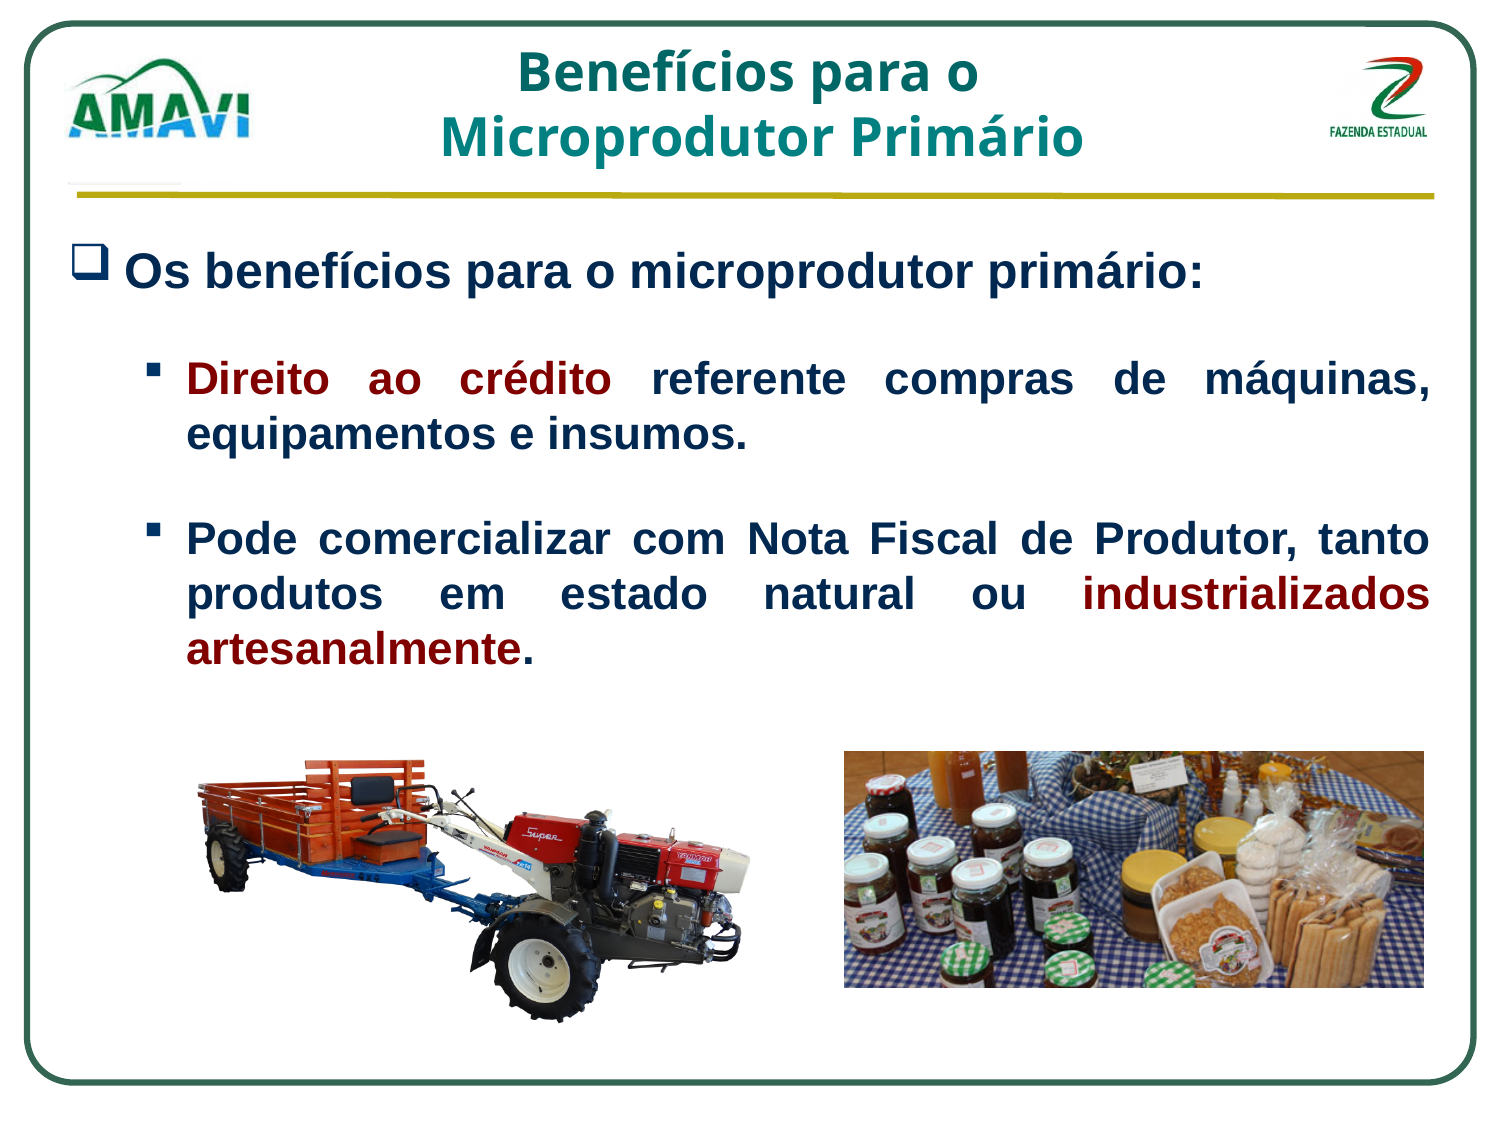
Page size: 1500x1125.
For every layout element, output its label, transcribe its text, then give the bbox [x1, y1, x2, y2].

title Benefícios para o Microprodutor Primário [260, 56, 1298, 149]
picture [192, 727, 753, 1036]
picture [64, 30, 255, 185]
picture [1303, 42, 1460, 159]
list Os benefícios para o microprodutor primário: Direito ao crédito referente compras de máquinas, equipamentos e insumos. Pode comercializar com Nota Fiscal de Produtor, tanto produtos em estado natural ou industrializados artesanalmente. [53, 220, 1447, 1035]
picture [844, 751, 1424, 988]
